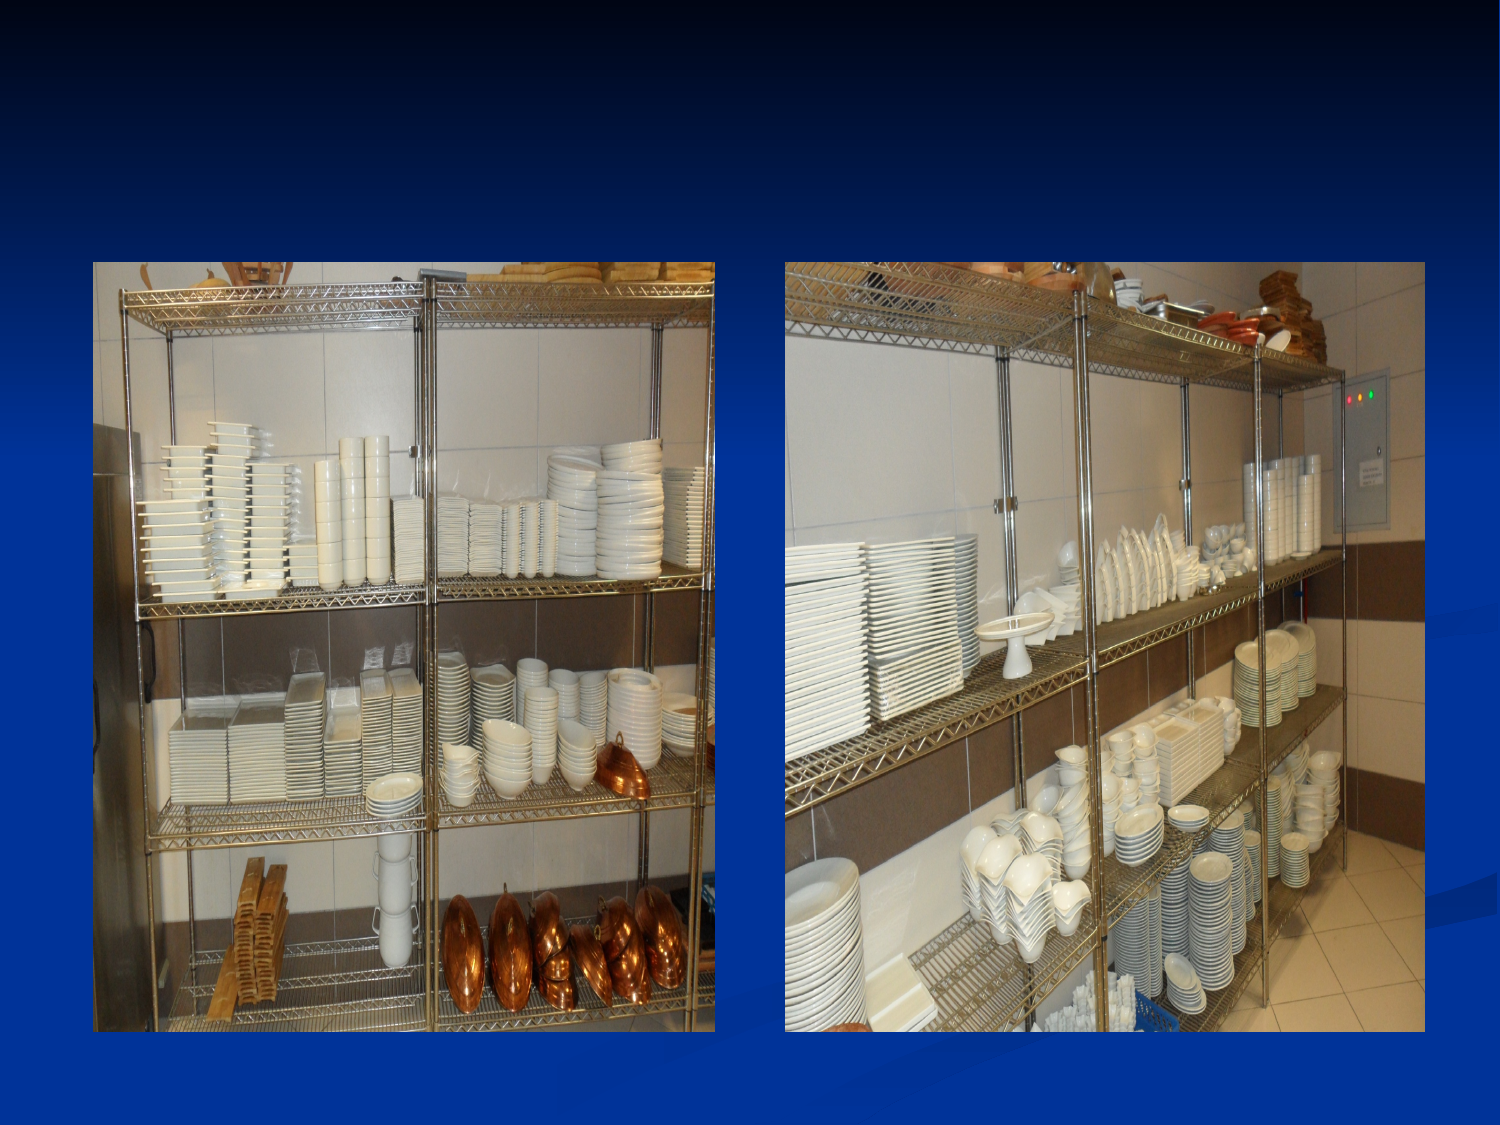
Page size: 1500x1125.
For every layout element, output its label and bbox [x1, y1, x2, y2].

picture [785, 262, 1425, 1032]
list [93, 262, 715, 1032]
